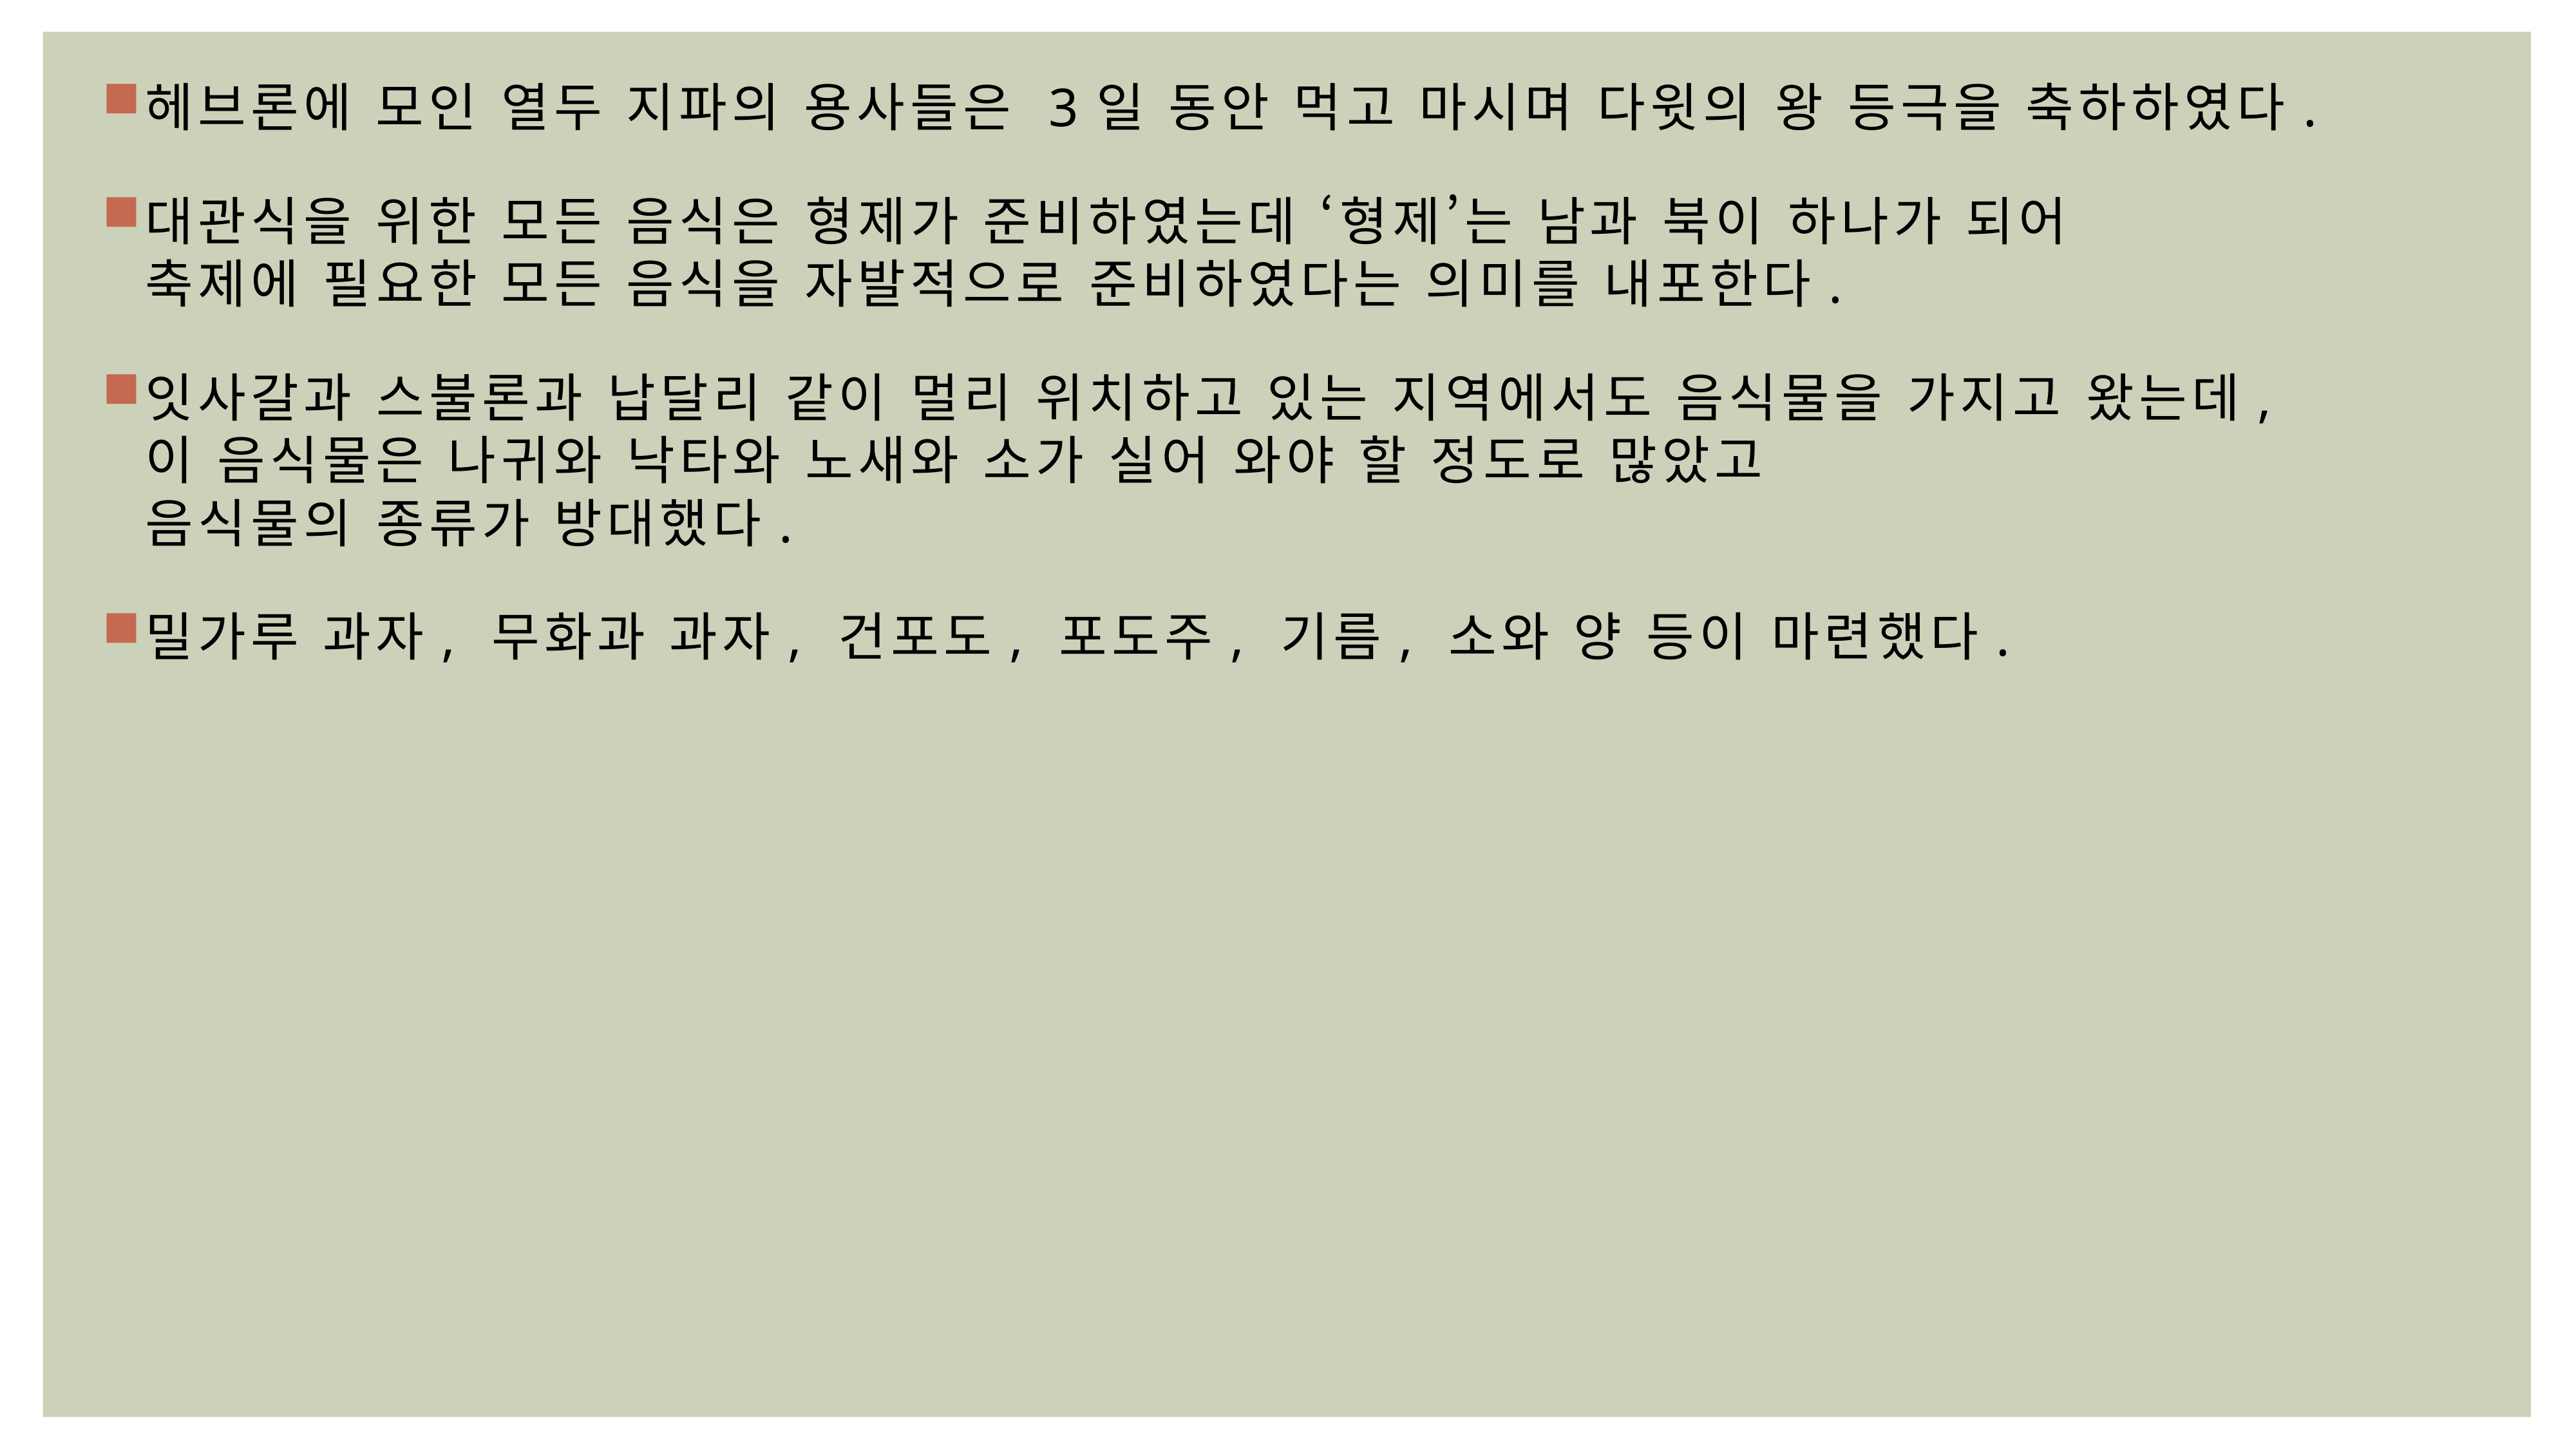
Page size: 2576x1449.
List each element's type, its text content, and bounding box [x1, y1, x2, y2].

list 헤브론에 모인 열두 지파의 용사들은 3일 동안 먹고 마시며 다윗의 왕 등극을 축하하였다. 대관식을 위한 모든 음식은 형제가 준비하였는데 ‘형제’는 남과 북이 하나가 되어 축제에 필요한 모든 음식을 자발적으로 준비하였다는 의미를 내포한다. 잇사갈과 스불론과 납달리 같이 멀리 위치하고 있는 지역에서도 음식물을 가지고 왔는데, 이 음식물은 나귀와 낙타와 노새와 소가 실어 와야 할 정도로 많았고 음식물의 종류가 방대했다. 밀가루 과자, 무화과 과자, 건포도, 포도주, 기름, 소와 양 등이 마련했다. [78, 62, 2505, 1387]
